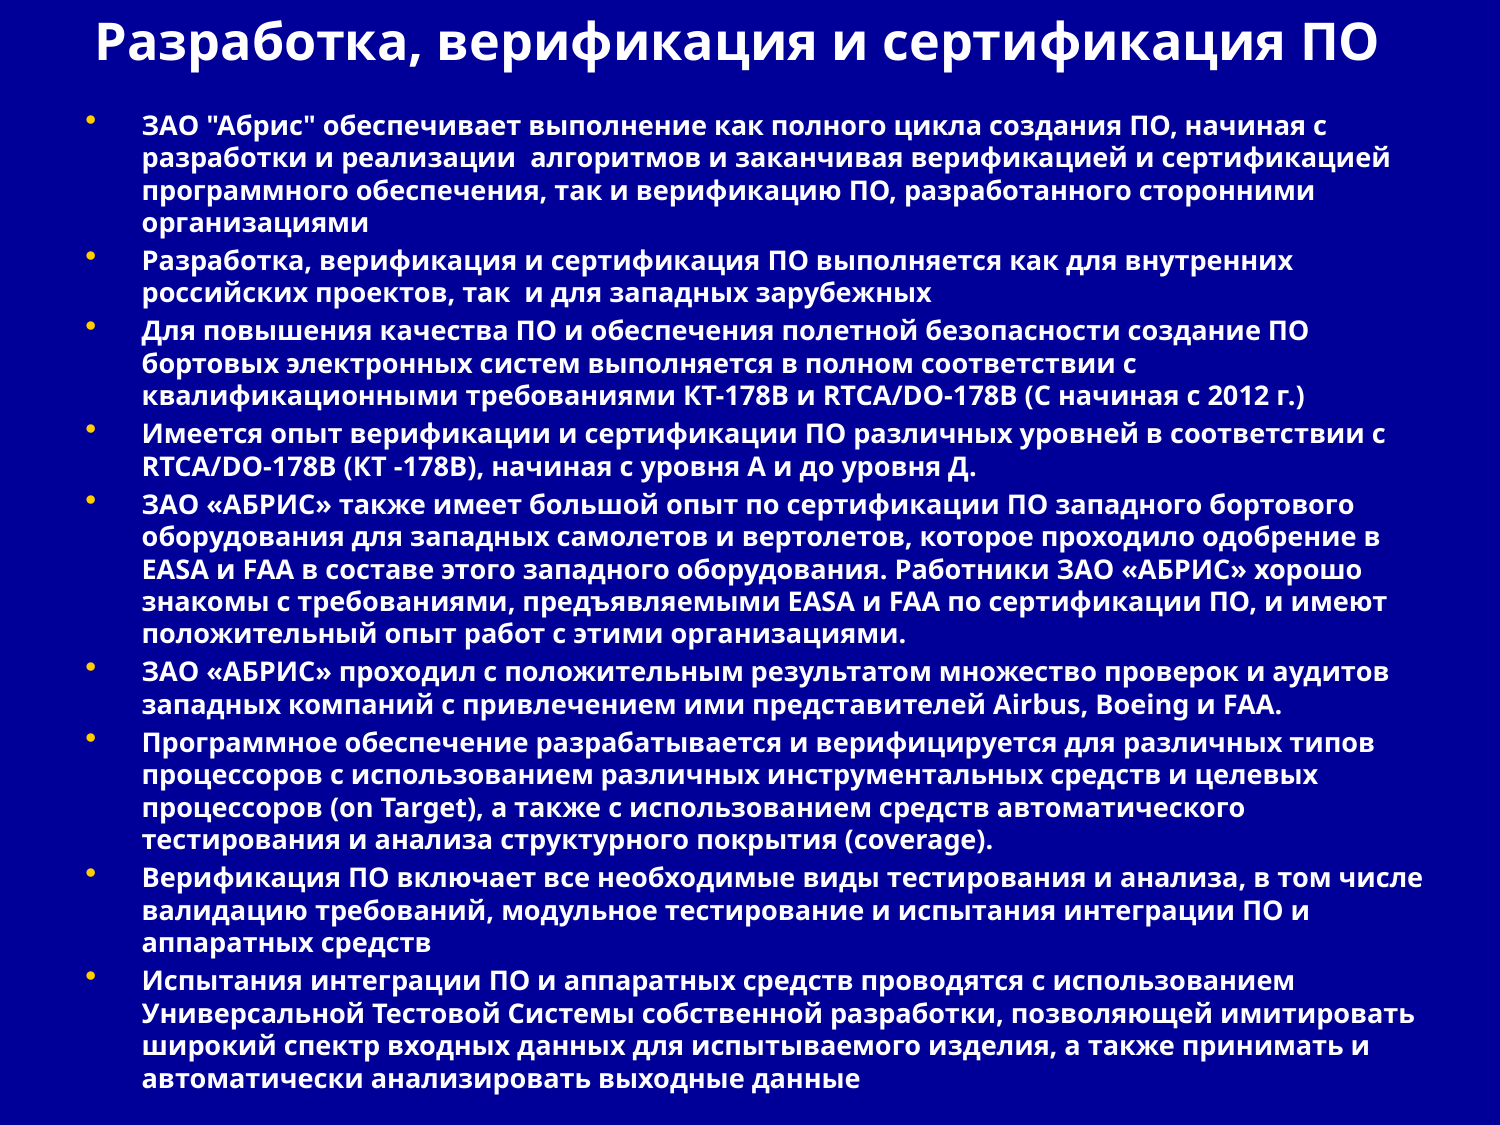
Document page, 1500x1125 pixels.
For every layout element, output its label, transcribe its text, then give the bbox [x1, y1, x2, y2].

title Разработка, верификация и сертификация ПО [29, 0, 1500, 114]
list ЗАО "Абрис" обеспечивает выполнение как полного цикла создания ПО, начиная с разработки и реализации алгоритмов и заканчивая верификацией и сертификацией программного обеспечения, так и верификацию ПО, разработанного сторонними организациями Разработка, верификация и сертификация ПО выполняется как для внутренних российских проектов, так и для западных зарубежных Для повышения качества ПО и обеспечения полетной безопасности создание ПО бортовых электронных систем выполняется в полном соответствии с квалификационными требованиями КТ-178В и RTCA/DO-178B (С начиная с 2012 г.) Имеется опыт верификации и сертификации ПО различных уровней в соответствии с RTCA/DO-178B (КТ -178В), начиная с уровня А и до уровня Д. ЗАО «АБРИС» также имеет большой опыт по сертификации ПО западного бортового оборудования для западных самолетов и вертолетов, которое проходило одобрение в EASA и FAA в составе этого западного оборудования. Работники ЗАО «АБРИС» хорошо знакомы с требованиями, предъявляемыми EASA и FAA по сертификации ПО, и имеют положительный опыт работ с этими организациями. ЗАО «АБРИС» проходил с положительным результатом множество проверок и аудитов западных компаний с привлечением ими представителей Airbus, Boeing и FAA. Программное обеспечение разрабатывается и верифицируется для различных типов процессоров с использованием различных инструментальных средств и целевых процессоров (on Target), а также с использованием средств автоматического тестирования и анализа структурного покрытия (coverage). Верификация ПО включает все необходимые виды тестирования и анализа, в том числе валидацию требований, модульное тестирование и испытания интеграции ПО и аппаратных средств Испытания интеграции ПО и аппаратных средств проводятся с использованием Универсальной Тестовой Системы собственной разработки, позволяющей имитировать широкий спектр входных данных для испытываемого изделия, а также принимать и автоматически анализировать выходные данные [70, 100, 1454, 1125]
